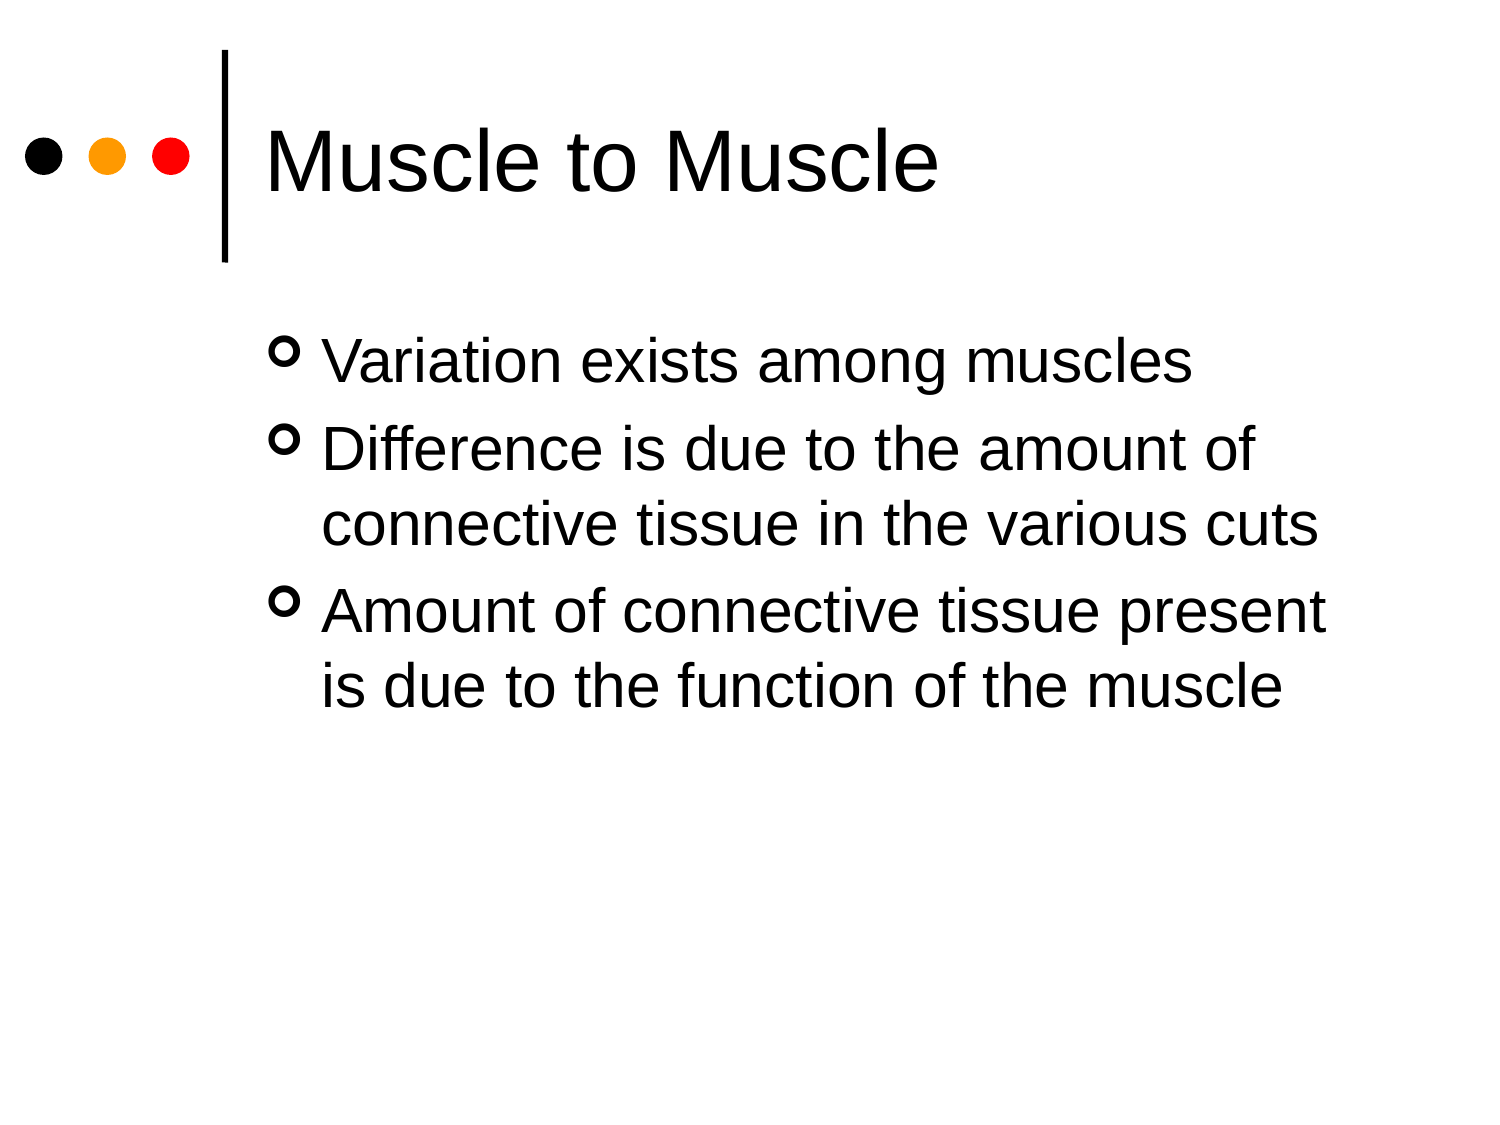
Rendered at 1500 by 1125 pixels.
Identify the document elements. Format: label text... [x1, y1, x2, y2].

title Muscle to Muscle [249, 31, 1400, 282]
list Variation exists among muscles Difference is due to the amount of connective tissue in the various cuts Amount of connective tissue present is due to the function of the muscle [249, 312, 1400, 988]
